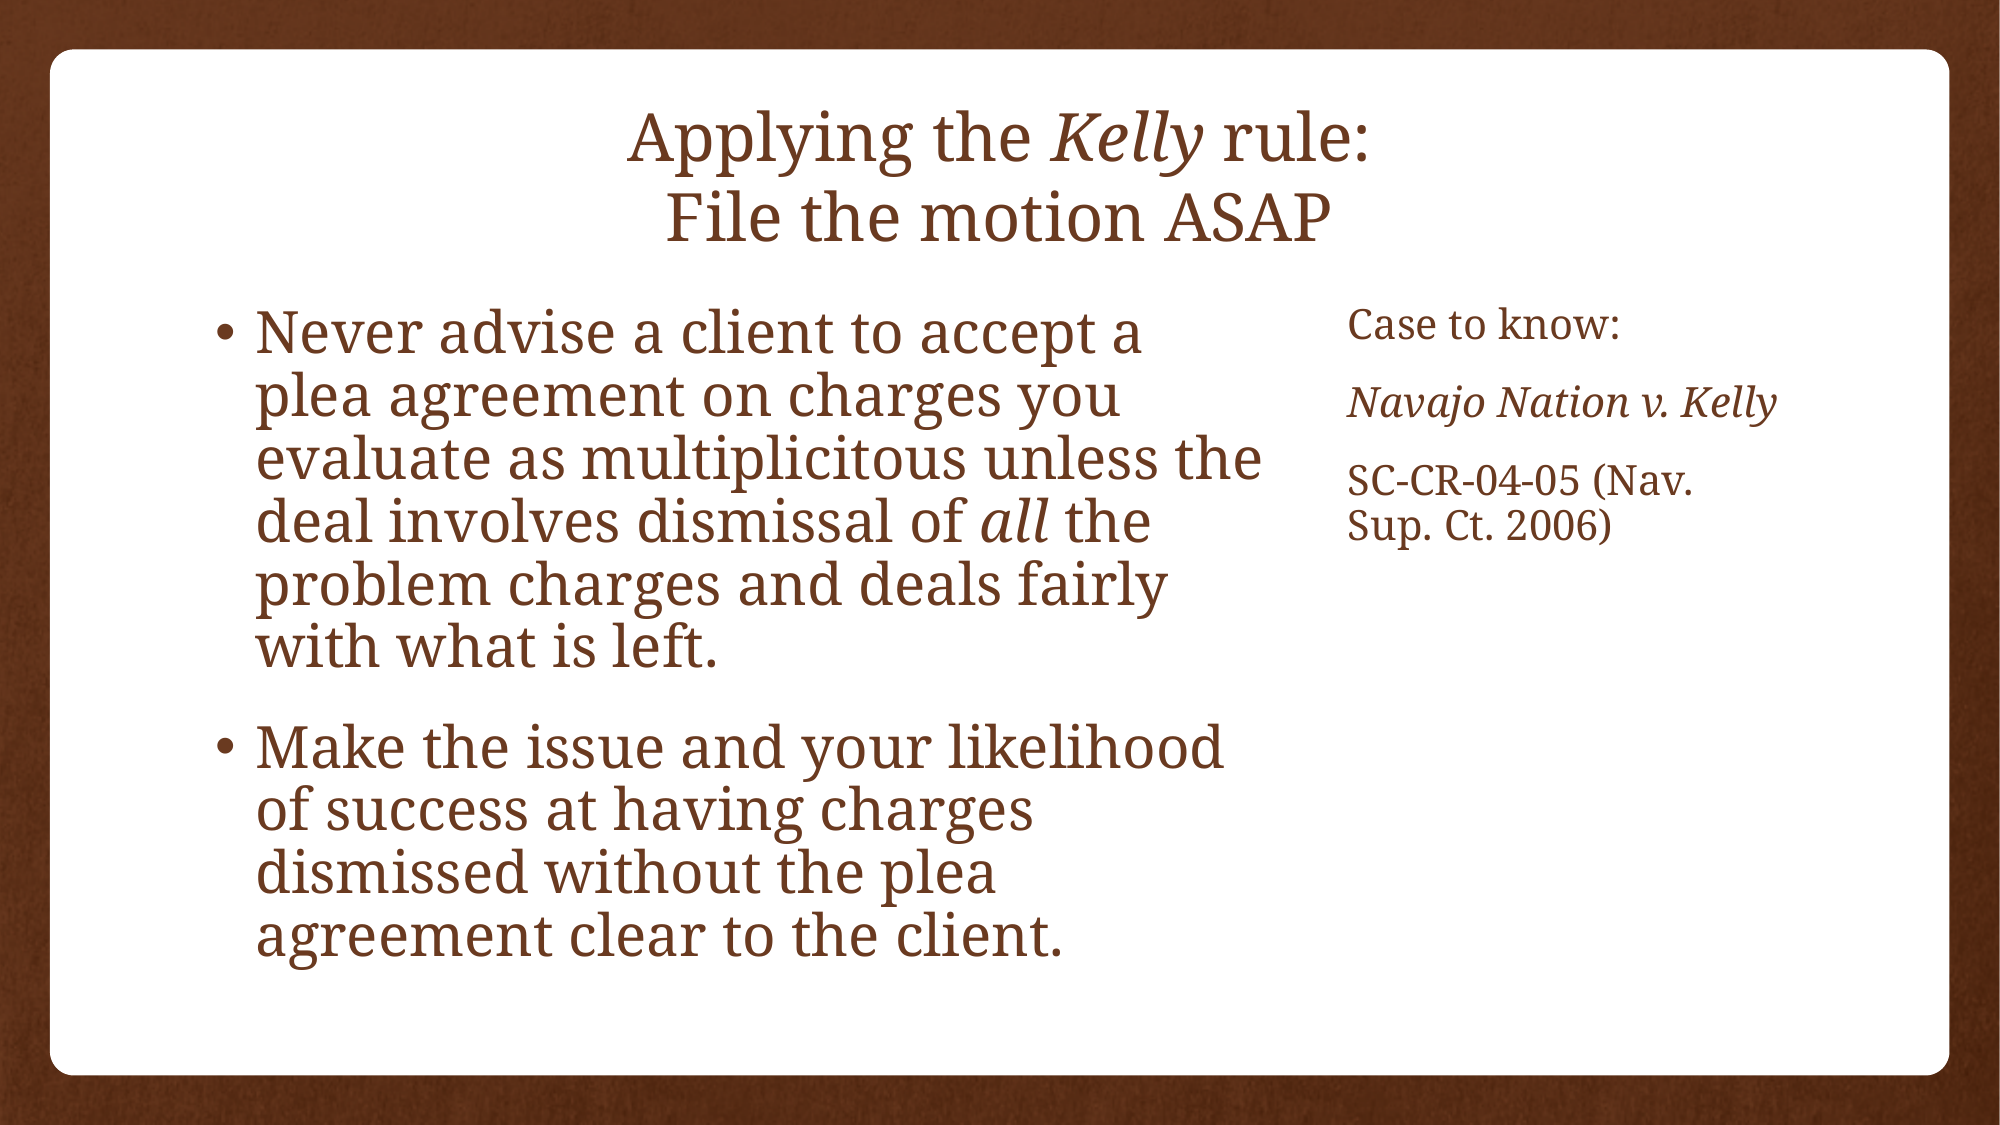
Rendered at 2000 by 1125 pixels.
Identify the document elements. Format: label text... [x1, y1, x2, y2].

list Case to know: Navajo Nation v. Kelly SC-CR-04-05 (Nav. Sup. Ct. 2006) [1332, 295, 1800, 996]
list Never advise a client to accept a plea agreement on charges you evaluate as multiplicitous unless the deal involves dismissal of all the problem charges and deals fairly with what is left. Make the issue and your likelihood of success at having charges dismissed without the plea agreement clear to the client. [199, 295, 1283, 996]
title Applying the Kelly rule: File the motion ASAP [199, 70, 1800, 263]
